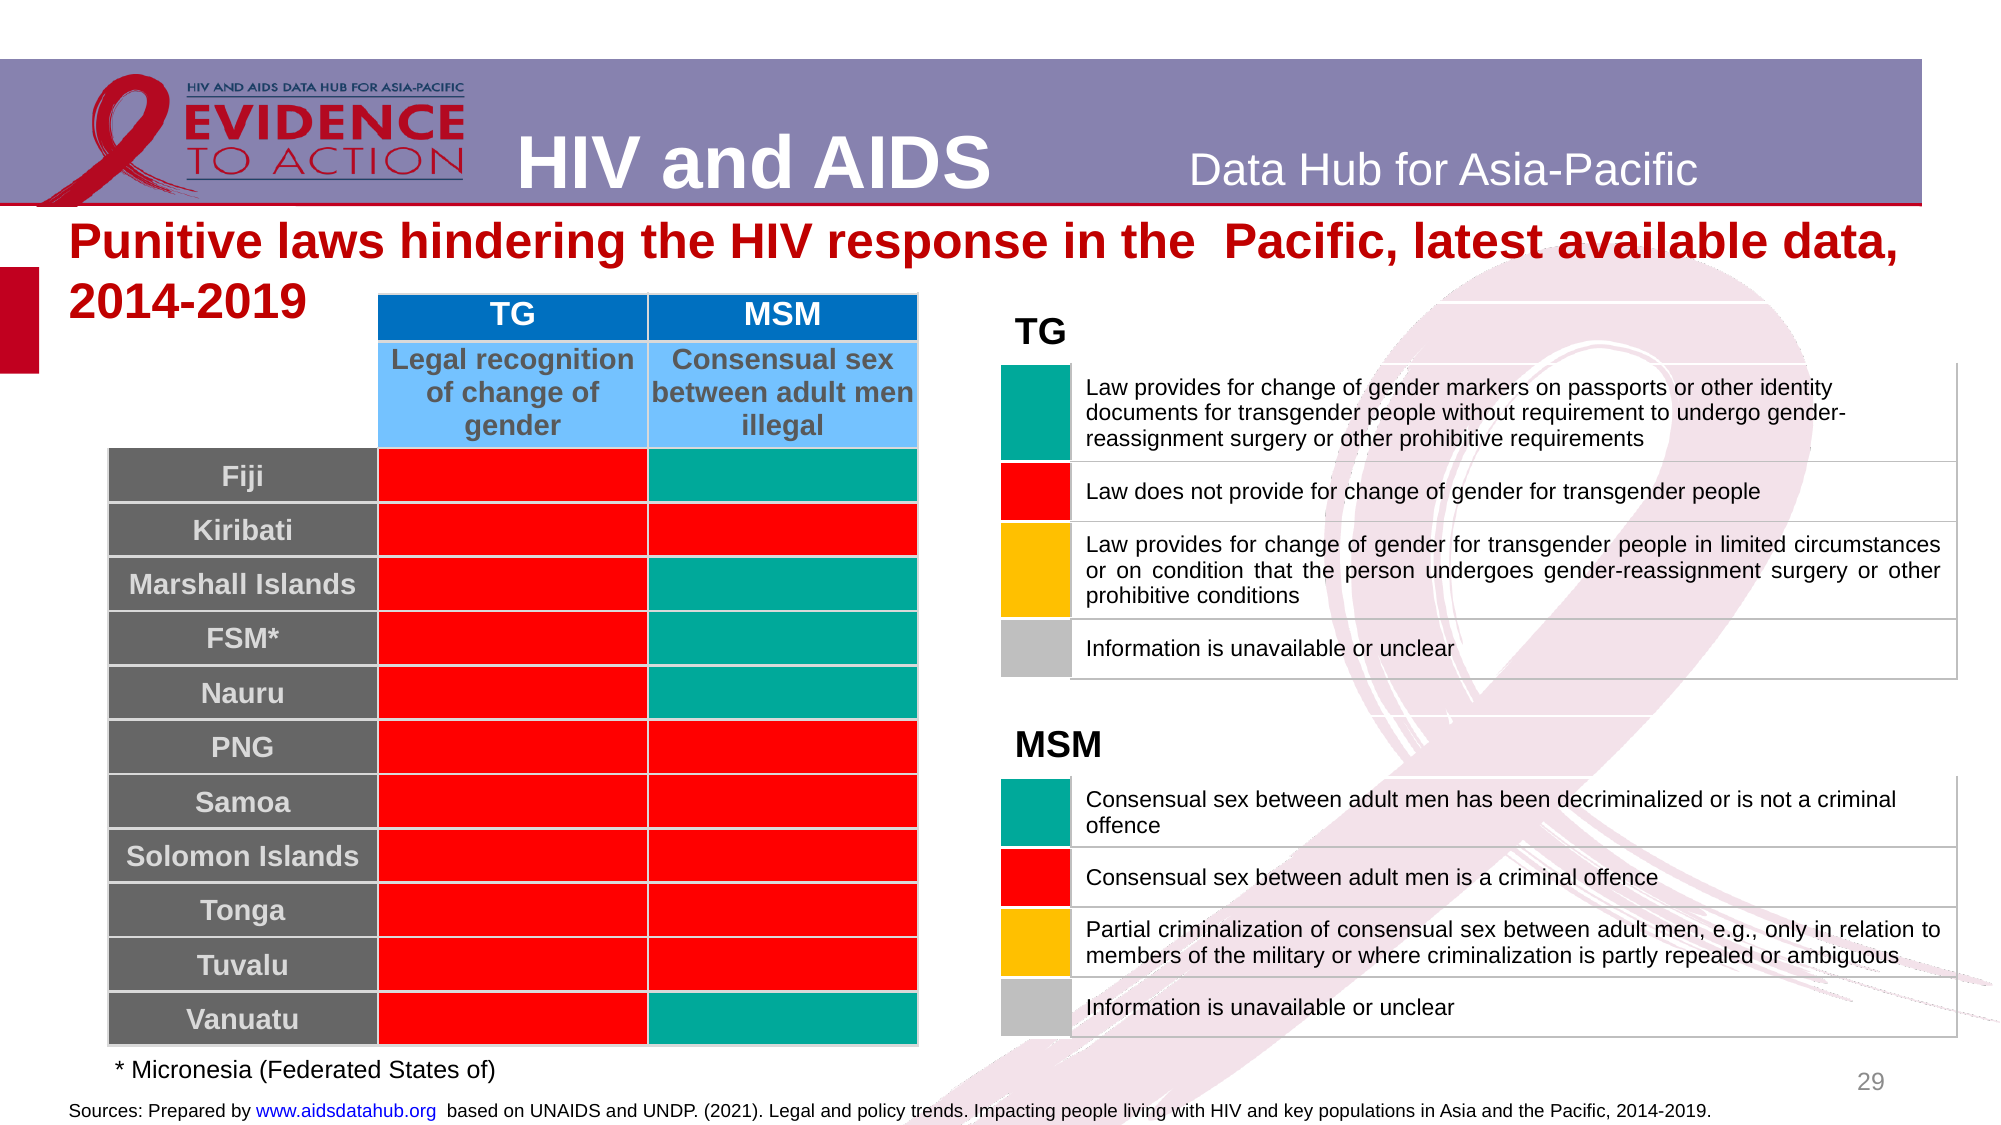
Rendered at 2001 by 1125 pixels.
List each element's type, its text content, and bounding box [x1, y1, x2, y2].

table_cell Partial criminalization of consensual sex between adult men, e.g., only in relation to members of the military or where criminalization is partly repealed or ambiguous [1072, 908, 1956, 976]
table_cell [649, 884, 917, 936]
table_cell [649, 775, 917, 827]
table_cell [1001, 979, 1070, 1036]
table_cell Kiribati [109, 504, 377, 555]
table_cell FSM* [109, 612, 377, 664]
table_cell [379, 721, 647, 773]
table_cell [379, 504, 647, 555]
table_cell Vanuatu [109, 993, 377, 1044]
table_cell [1001, 909, 1070, 976]
table_cell [649, 558, 917, 610]
table_header [108, 294, 378, 448]
table_cell [649, 938, 917, 990]
table_header MSM [1001, 717, 1955, 776]
text_box * Micronesia (Federated States of) [99, 1046, 608, 1092]
table_cell [379, 938, 647, 990]
title Punitive laws hindering the HIV response in the Pacific, latest available data, 2014-2019 [53, 201, 1931, 284]
table_cell Samoa [109, 775, 377, 827]
table_cell PNG [109, 721, 377, 773]
table_cell [379, 667, 647, 718]
table_header TG [378, 295, 647, 340]
picture [11, 74, 469, 207]
table_cell Consensual sex between adult men illegal [649, 343, 917, 447]
slide_number 29 [1781, 1042, 1900, 1091]
table_cell Information is unavailable or unclear [1072, 978, 1956, 1036]
table_cell [379, 884, 647, 936]
table_cell Consensual sex between adult men has been decriminalized or is not a criminal offence [1072, 779, 1956, 846]
table_cell [649, 993, 917, 1044]
table_cell [379, 612, 647, 664]
table_header TG [1001, 304, 1955, 363]
table_cell Tonga [109, 884, 377, 936]
table_cell Fiji [109, 448, 377, 501]
text_box Sources: Prepared by www.aidsdatahub.org based on UNAIDS and UNDP. (2021). Legal and policy trends. Impacting people living with HIV and key populations in Asia and the Pacific, 2014-2019. [53, 1091, 2000, 1125]
picture [706, 181, 2000, 1091]
table_cell Tuvalu [109, 938, 377, 990]
table_cell Law provides for change of gender markers on passports or other identity documents for transgender people without requirement to undergo gender-reassignment surgery or other prohibitive requirements [1072, 365, 1956, 461]
table_cell Law does not provide for change of gender for transgender people [1072, 462, 1956, 521]
table_cell [379, 449, 647, 501]
table_cell [1001, 523, 1070, 617]
table_cell [649, 830, 917, 881]
table_cell [649, 667, 917, 718]
table_cell Marshall Islands [109, 558, 377, 610]
table_cell [379, 993, 647, 1044]
table_cell Solomon Islands [109, 830, 377, 881]
table_cell [649, 612, 917, 664]
table_cell [379, 830, 647, 881]
table_cell [1001, 463, 1070, 520]
table_cell [379, 775, 647, 827]
table_cell [649, 504, 917, 555]
table_cell [379, 558, 647, 610]
table_cell [1001, 849, 1070, 906]
table_cell [649, 721, 917, 773]
table_cell Law provides for change of gender for transgender people in limited circumstances or on condition that the person undergoes gender-reassignment surgery or other prohibitive conditions [1072, 522, 1956, 618]
table_cell [1001, 779, 1070, 846]
table_cell Legal recognition of change of gender [378, 343, 647, 447]
table_header MSM [649, 295, 917, 340]
table_cell Nauru [109, 667, 377, 718]
table_cell Information is unavailable or unclear [1072, 620, 1956, 678]
table_cell [1001, 365, 1070, 460]
table_cell [1001, 620, 1070, 677]
table_cell [649, 449, 917, 501]
table_cell Consensual sex between adult men is a criminal offence [1072, 848, 1956, 906]
